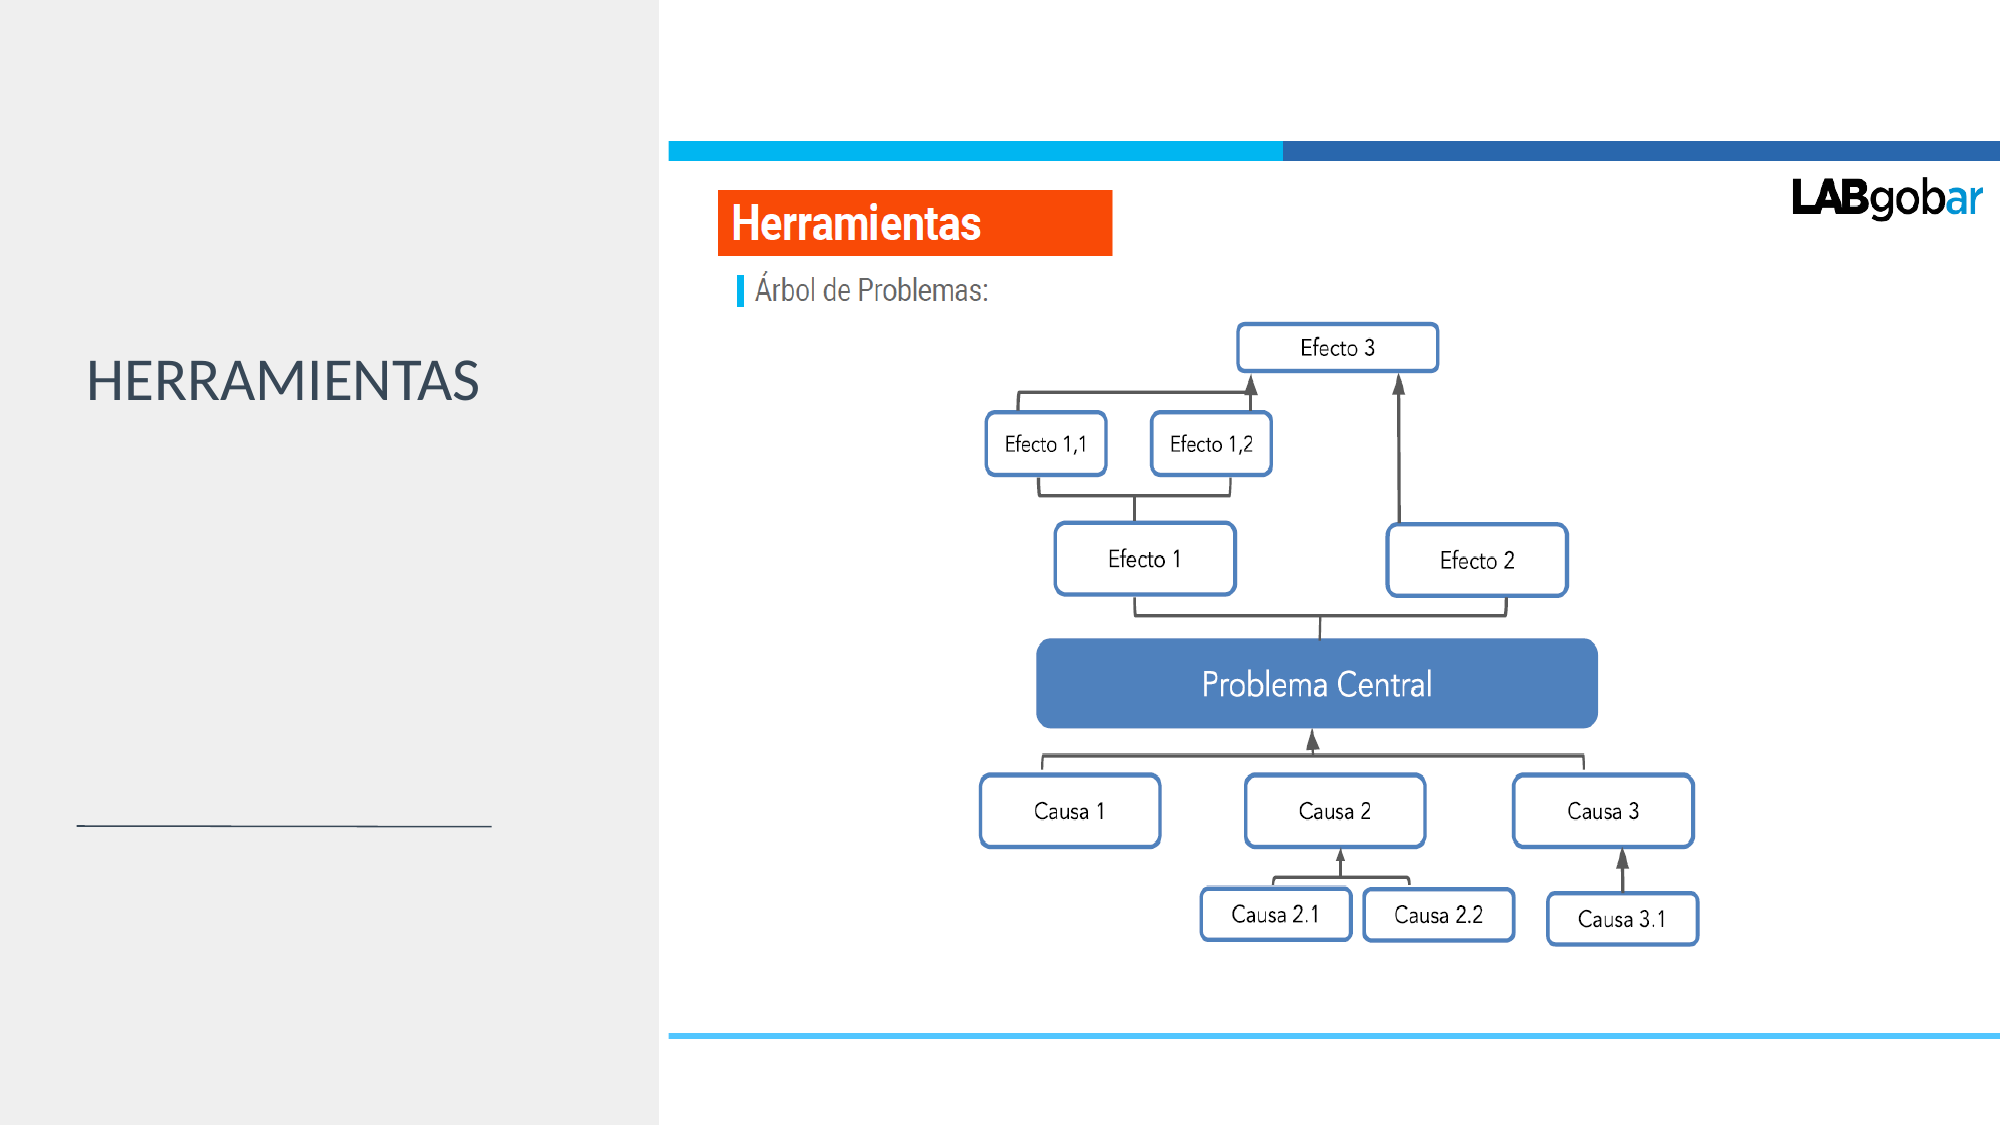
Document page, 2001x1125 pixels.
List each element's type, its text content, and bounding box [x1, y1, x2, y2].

text_box HERRAMIENTAS [79, 331, 541, 781]
text_box [0, 0, 659, 1125]
picture [668, 141, 2000, 1039]
text_box [600, 18, 1973, 1084]
